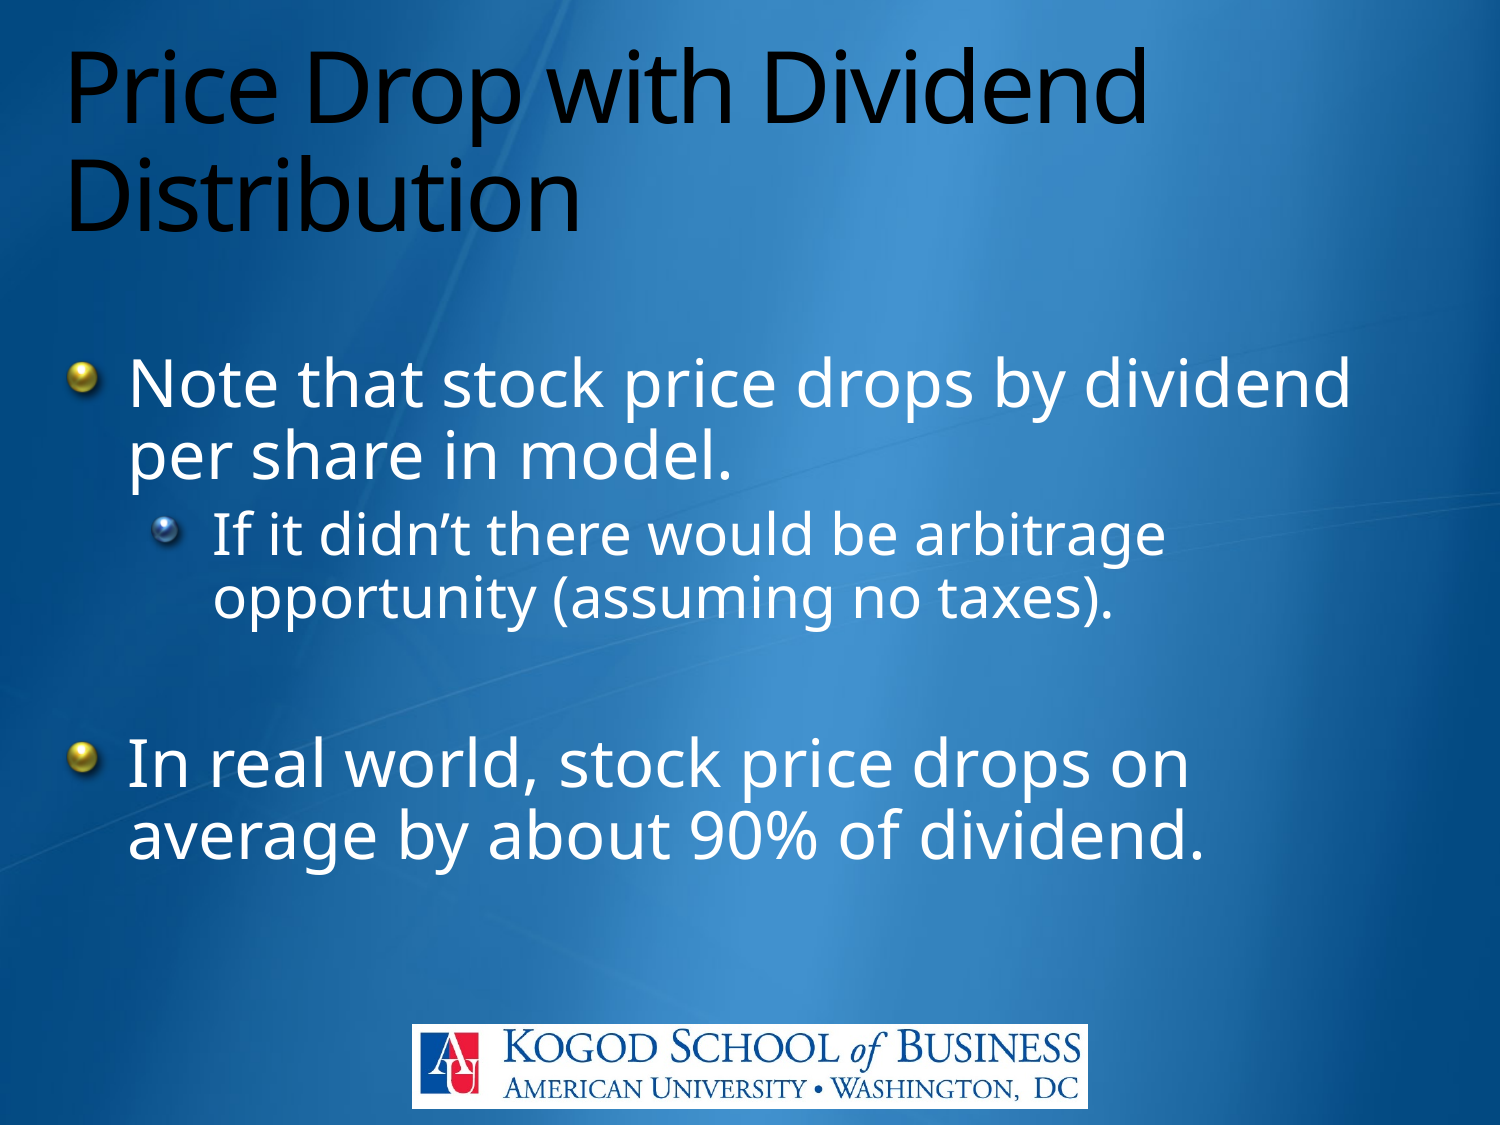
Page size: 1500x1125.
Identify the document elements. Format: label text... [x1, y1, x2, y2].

picture [0, 0, 1500, 1125]
title Price Drop with Dividend Distribution [62, 37, 1438, 256]
list Note that stock price drops by dividend per share in model. If it didn’t there would be arbitrage opportunity (assuming no taxes). In real world, stock price drops on average by about 90% of dividend. [62, 350, 1438, 888]
